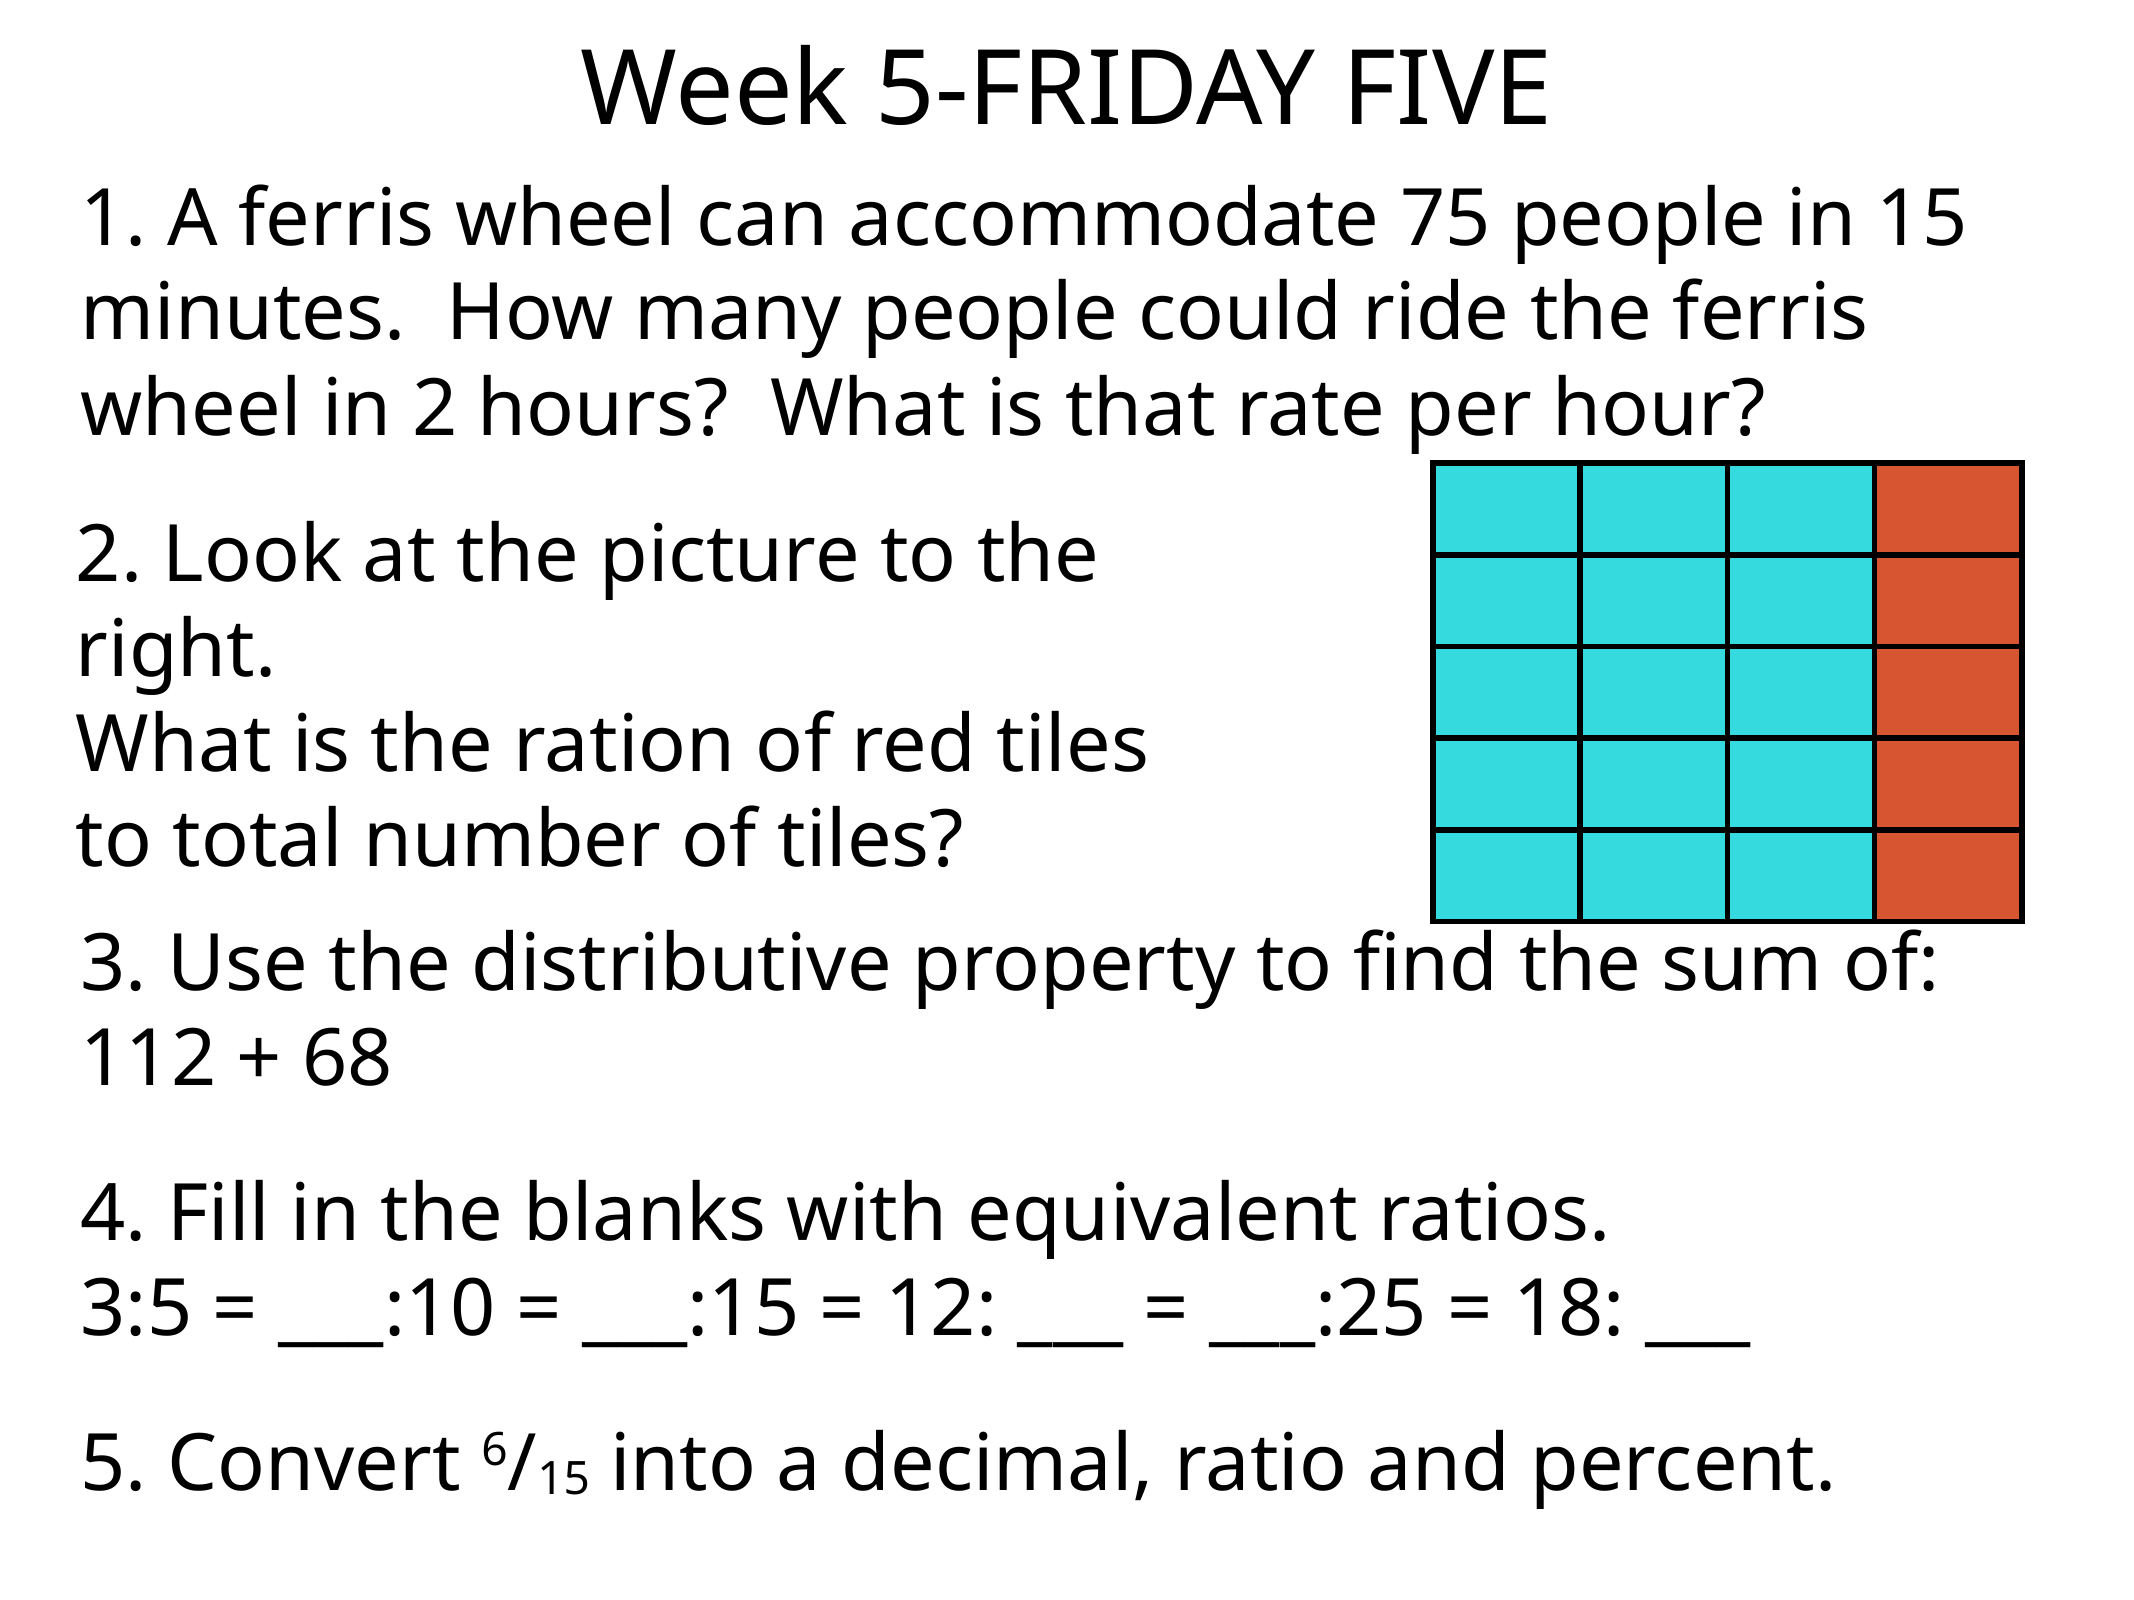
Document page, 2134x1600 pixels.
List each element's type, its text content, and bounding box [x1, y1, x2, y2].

table_cell [1730, 741, 1872, 827]
table_cell [1436, 741, 1577, 827]
table_cell [1436, 558, 1577, 644]
table_cell [1730, 649, 1872, 735]
table_cell [1730, 558, 1872, 644]
text_box 5. Convert 6/15 into a decimal, ratio and percent. [72, 1402, 2022, 1515]
text_box Week 5-FRIDAY FIVE [572, 11, 1562, 154]
table_cell [1877, 741, 2019, 827]
table_cell [1877, 558, 2019, 644]
table_header [1877, 466, 2019, 552]
text_box 4. Fill in the blanks with equivalent ratios. 3:5 = ___:10 = ___:15 = 12: ___ = ___:25 = 18: ___ [72, 1152, 2022, 1360]
table_header [1583, 466, 1725, 552]
text_box 3. Use the distributive property to find the sum of: 112 + 68 [72, 902, 2022, 1110]
table_cell [1436, 833, 1577, 902]
table_cell [1877, 649, 2019, 735]
table_cell [1583, 558, 1725, 644]
table_cell [1583, 649, 1725, 735]
table_cell [1436, 649, 1577, 735]
table_cell [1877, 833, 2019, 902]
text_box 1. A ferris wheel can accommodate 75 people in 15 minutes. How many people could ride the ferris wheel in 2 hours? What is that rate per hour? [72, 157, 2022, 459]
table_header [1436, 466, 1577, 552]
table_cell [1583, 833, 1725, 902]
table_header [1730, 466, 1872, 552]
text_box 2. Look at the picture to the right. What is the ration of red tiles to total number of tiles? [67, 493, 1168, 891]
table_cell [1730, 833, 1872, 902]
table_cell [1583, 741, 1725, 827]
